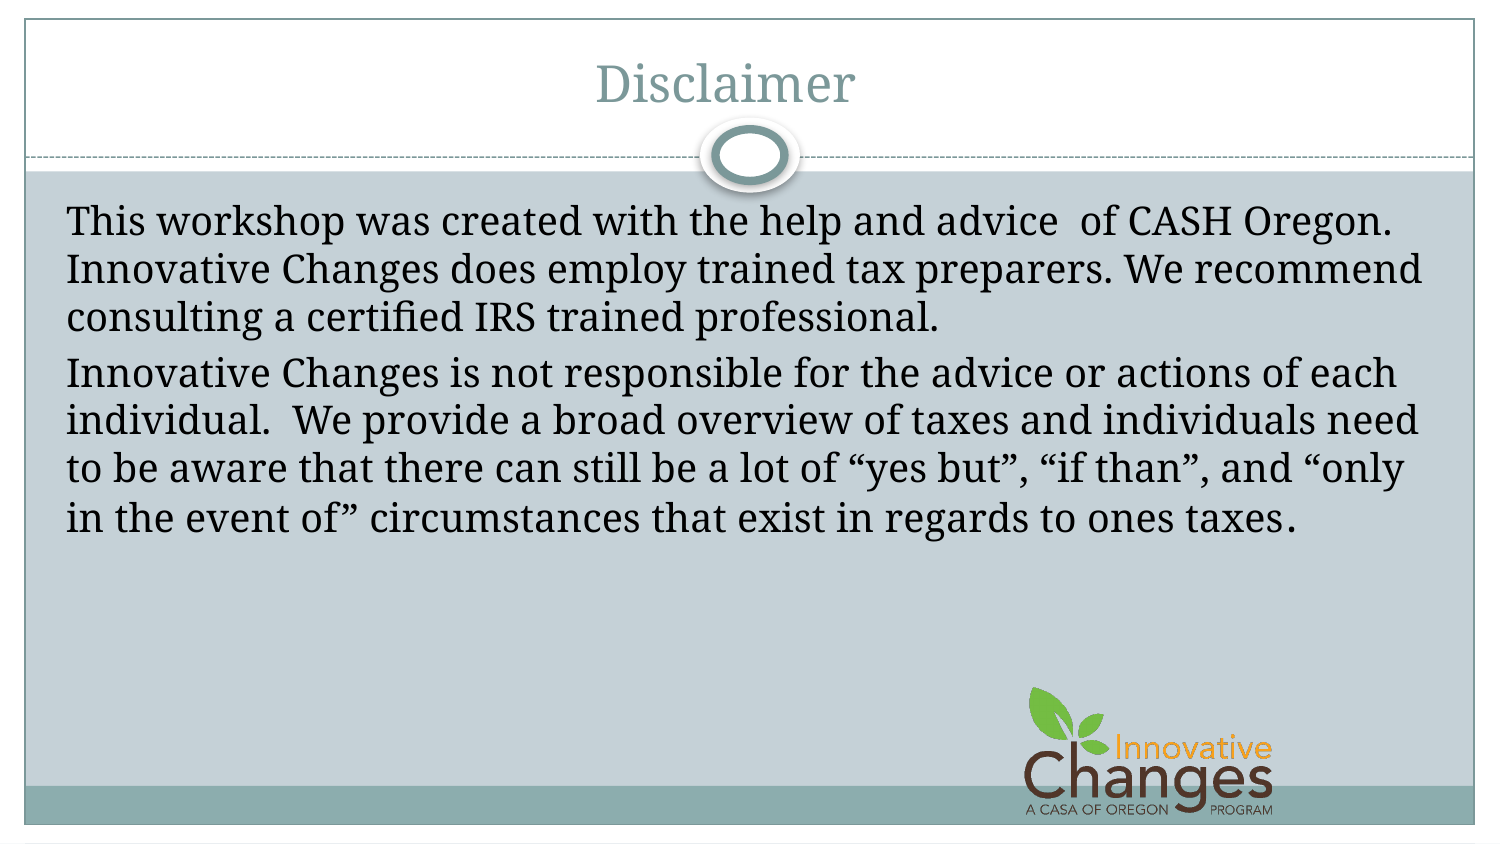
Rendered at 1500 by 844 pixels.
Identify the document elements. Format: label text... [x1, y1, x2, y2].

title Disclaimer [49, 28, 1450, 122]
list This workshop was created with the help and advice of CASH Oregon. Innovative Changes does employ trained tax preparers. We recommend consulting a certified IRS trained professional. Innovative Changes is not responsible for the advice or actions of each individual. We provide a broad overview of taxes and individuals need to be aware that there can still be a lot of “yes but”, “if than”, and “only in the event of” circumstances that exist in regards to ones taxes. [49, 187, 1445, 751]
picture [1019, 671, 1278, 844]
